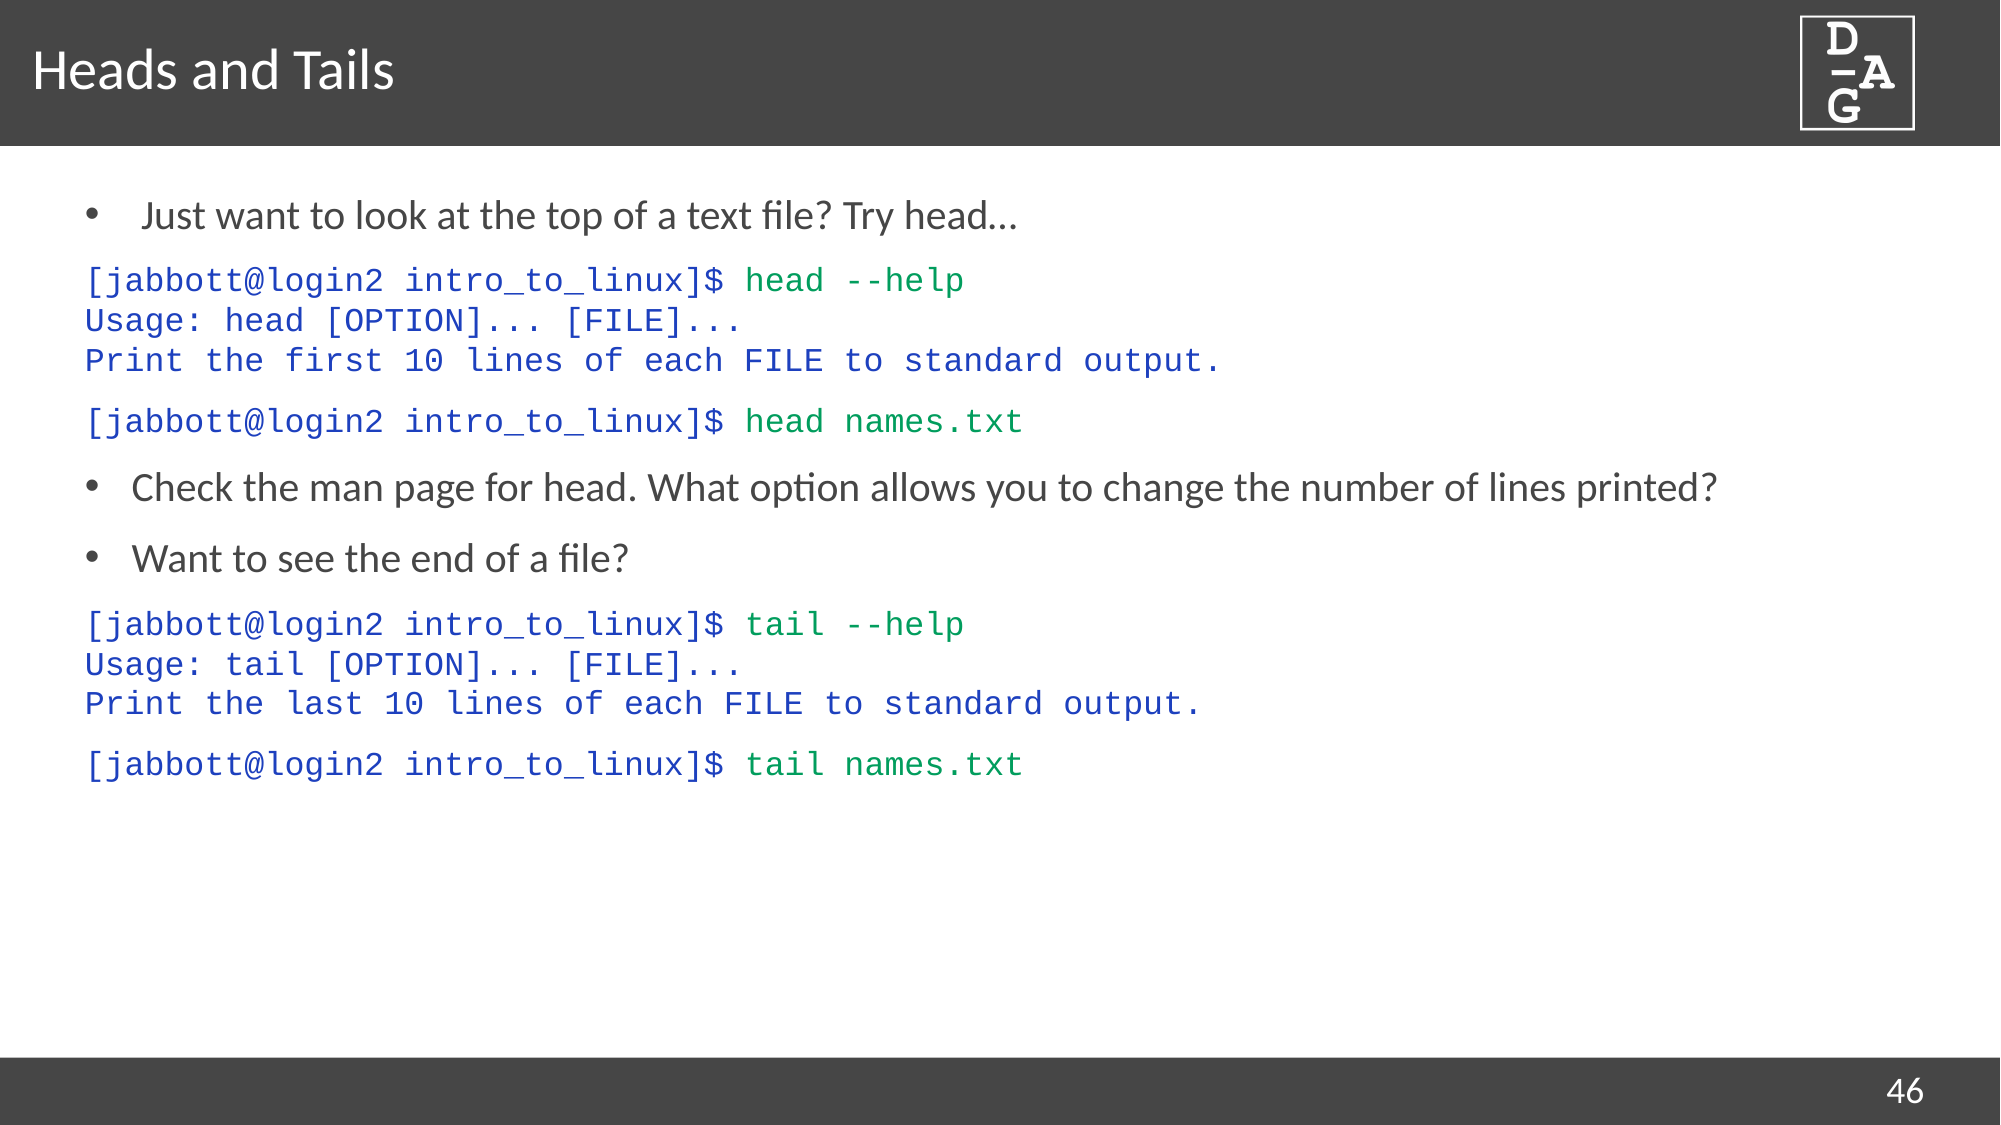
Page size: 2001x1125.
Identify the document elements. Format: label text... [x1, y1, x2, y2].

list Just want to look at the top of a text file? Try head… [jabbott@login2 intro_to_linux]$ head --help Usage: head [OPTION]... [FILE]... Print the first 10 lines of each FILE to standard output. [jabbott@login2 intro_to_linux]$ head names.txt Check the man page for head. What option allows you to change the number of lines printed? Want to see the end of a file? [jabbott@login2 intro_to_linux]$ tail --help Usage: tail [OPTION]... [FILE]... Print the last 10 lines of each FILE to standard output. [jabbott@login2 intro_to_linux]$ tail names.txt [84, 180, 1916, 1031]
title Heads and Tails [32, 24, 1760, 122]
picture [1800, 15, 1916, 131]
slide_number 46 [1871, 1058, 1978, 1096]
